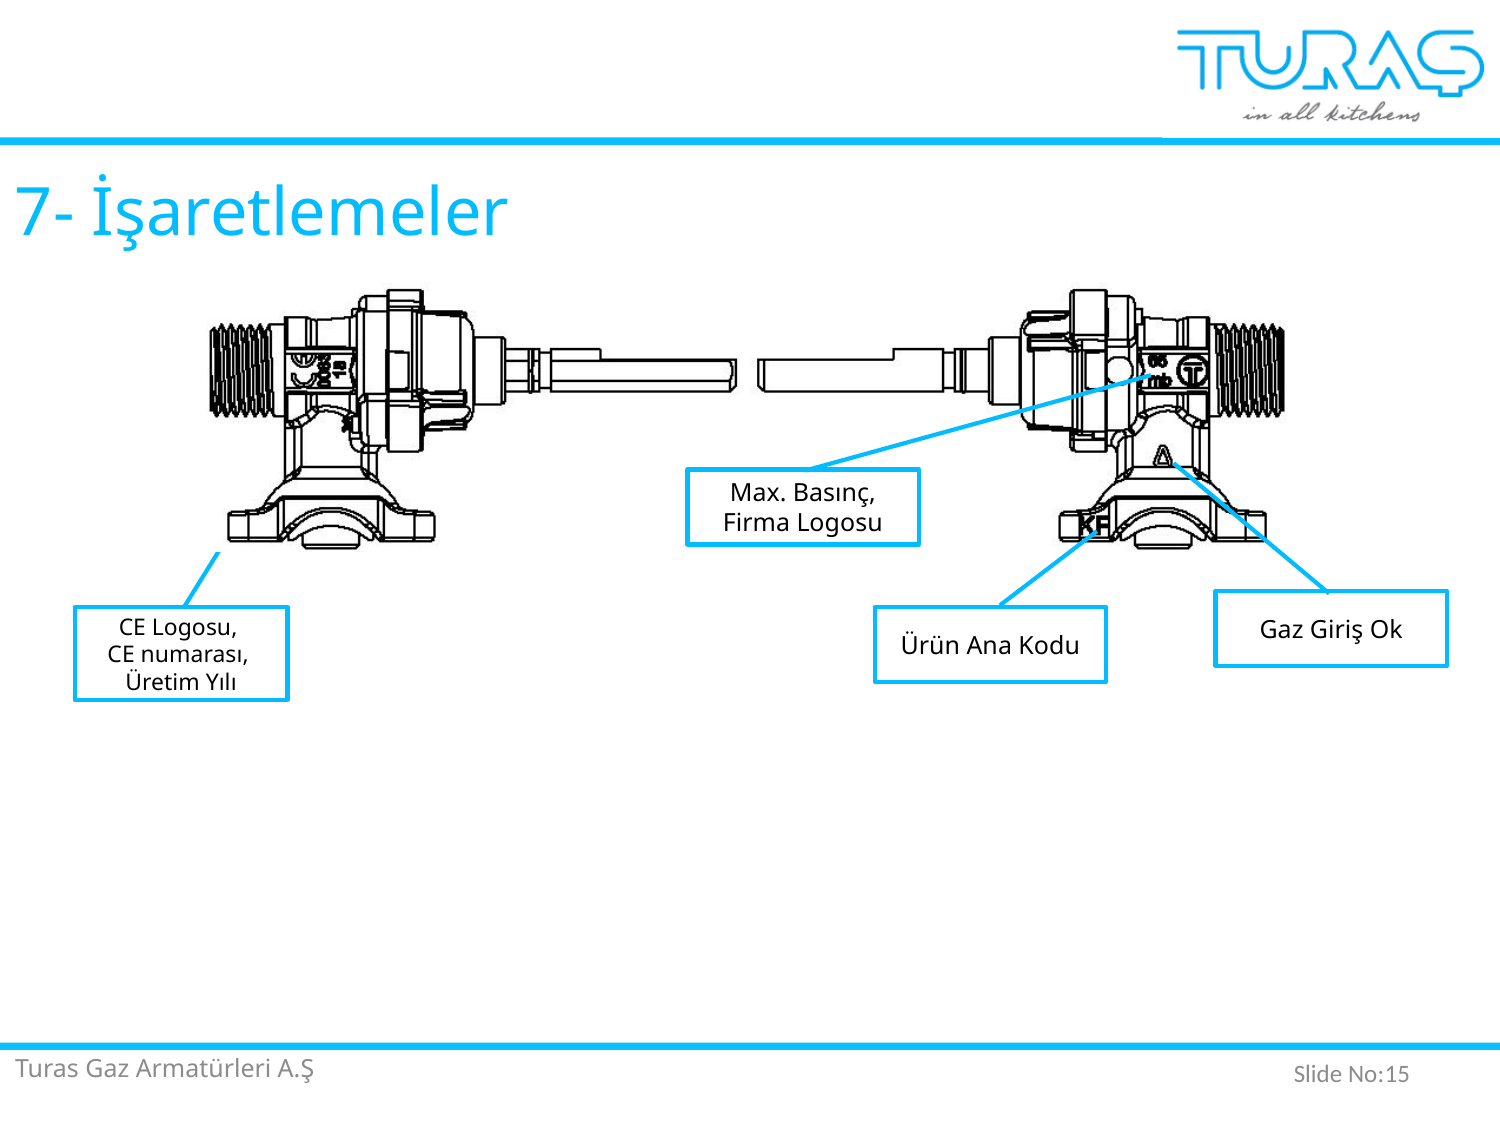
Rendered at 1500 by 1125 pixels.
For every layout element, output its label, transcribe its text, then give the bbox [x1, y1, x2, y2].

text_box Turas Gaz Armatürleri A.Ş [0, 1052, 475, 1098]
picture [206, 282, 1294, 552]
text_box Gaz Giriş Ok [1213, 560, 1449, 668]
text_box [0, 135, 1500, 147]
text_box [0, 1040, 1500, 1052]
text_box 7- İşaretlemeler [0, 161, 1500, 256]
picture [1162, 0, 1500, 137]
slide_number Slide No:15 [1074, 1052, 1425, 1103]
text_box CE Logosu, CE numarası, Üretim Yılı [73, 561, 290, 702]
text_box Ürün Ana Kodu [873, 561, 1108, 684]
